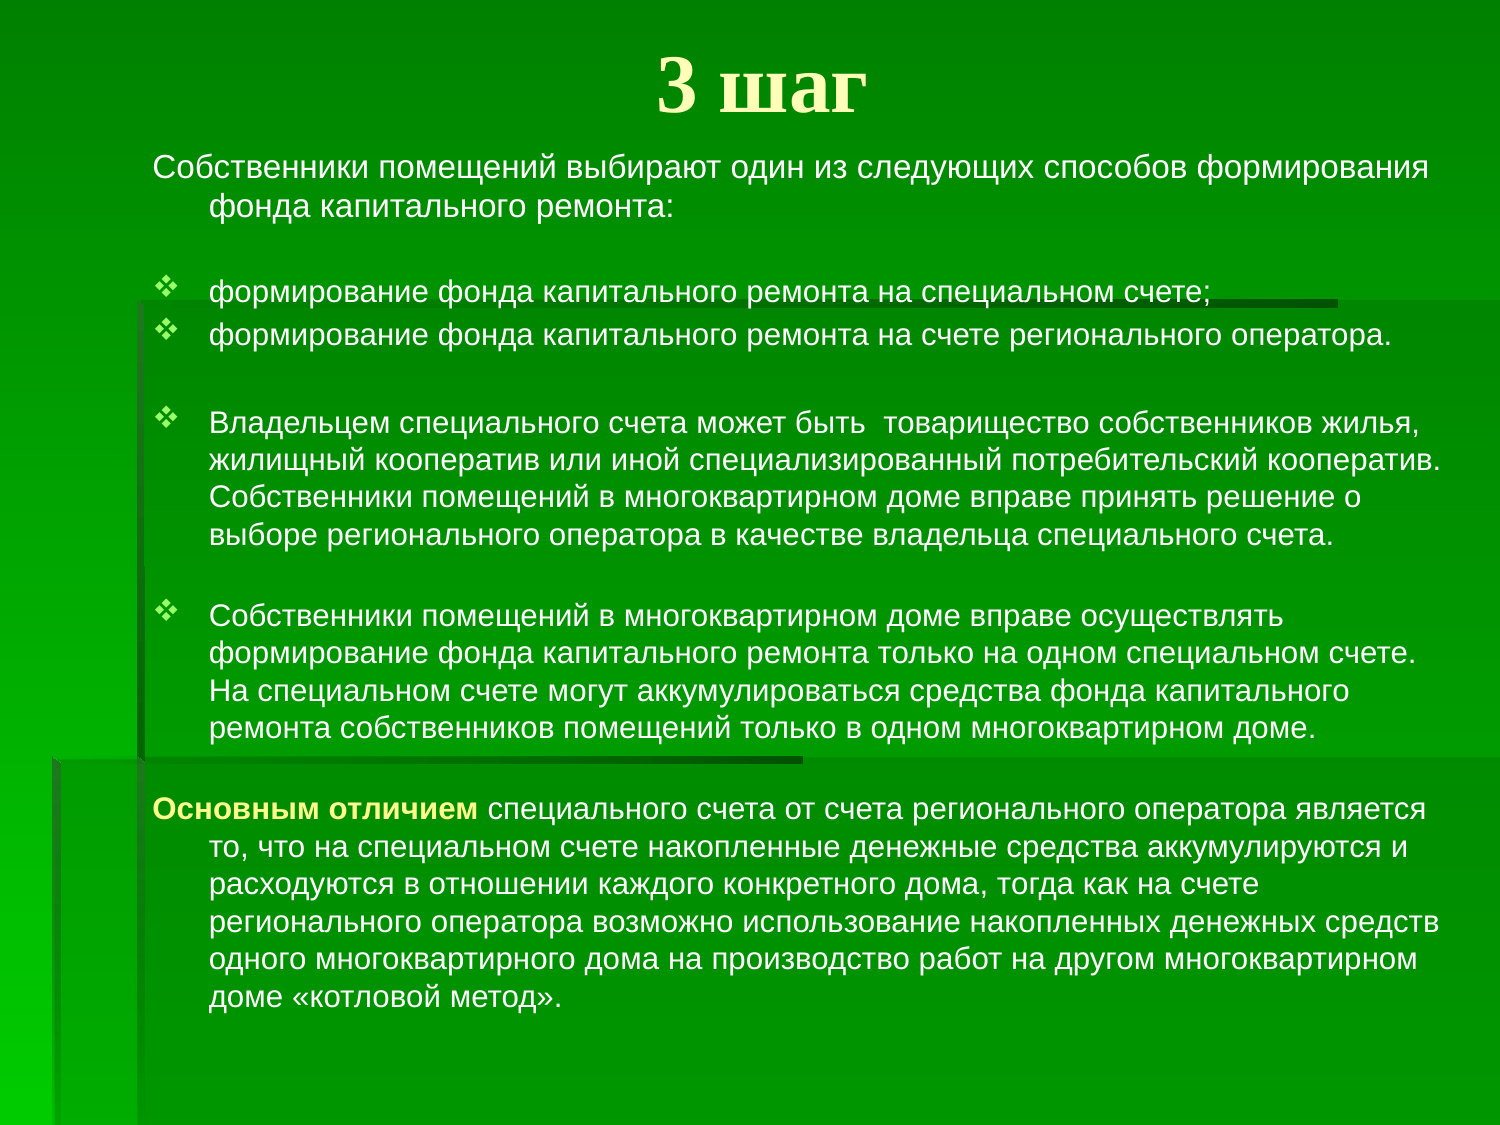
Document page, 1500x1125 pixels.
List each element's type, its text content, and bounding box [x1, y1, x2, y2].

title 3 шаг [74, 6, 1451, 152]
list Собственники помещений выбирают один из следующих способов формирования фонда капитального ремонта: формирование фонда капитального ремонта на специальном счете; формирование фонда капитального ремонта на счете регионального оператора. Владельцем специального счета может быть товарищество собственников жилья, жилищный кооператив или иной специализированный потребительский кооператив. Собственники помещений в многоквартирном доме вправе принять решение о выборе регионального оператора в качестве владельца специального счета. Собственники помещений в многоквартирном доме вправе осуществлять формирование фонда капитального ремонта только на одном специальном счете. На специальном счете могут аккумулироваться средства фонда капитального ремонта собственников помещений только в одном многоквартирном доме. Основным отличием специального счета от счета регионального оператора является то, что на специальном счете накопленные денежные средства аккумулируются и расходуются в отношении каждого конкретного дома, тогда как на счете регионального оператора возможно использование накопленных денежных средств одного многоквартирного дома на производство работ на другом многоквартирном доме «котловой метод». [137, 136, 1483, 965]
